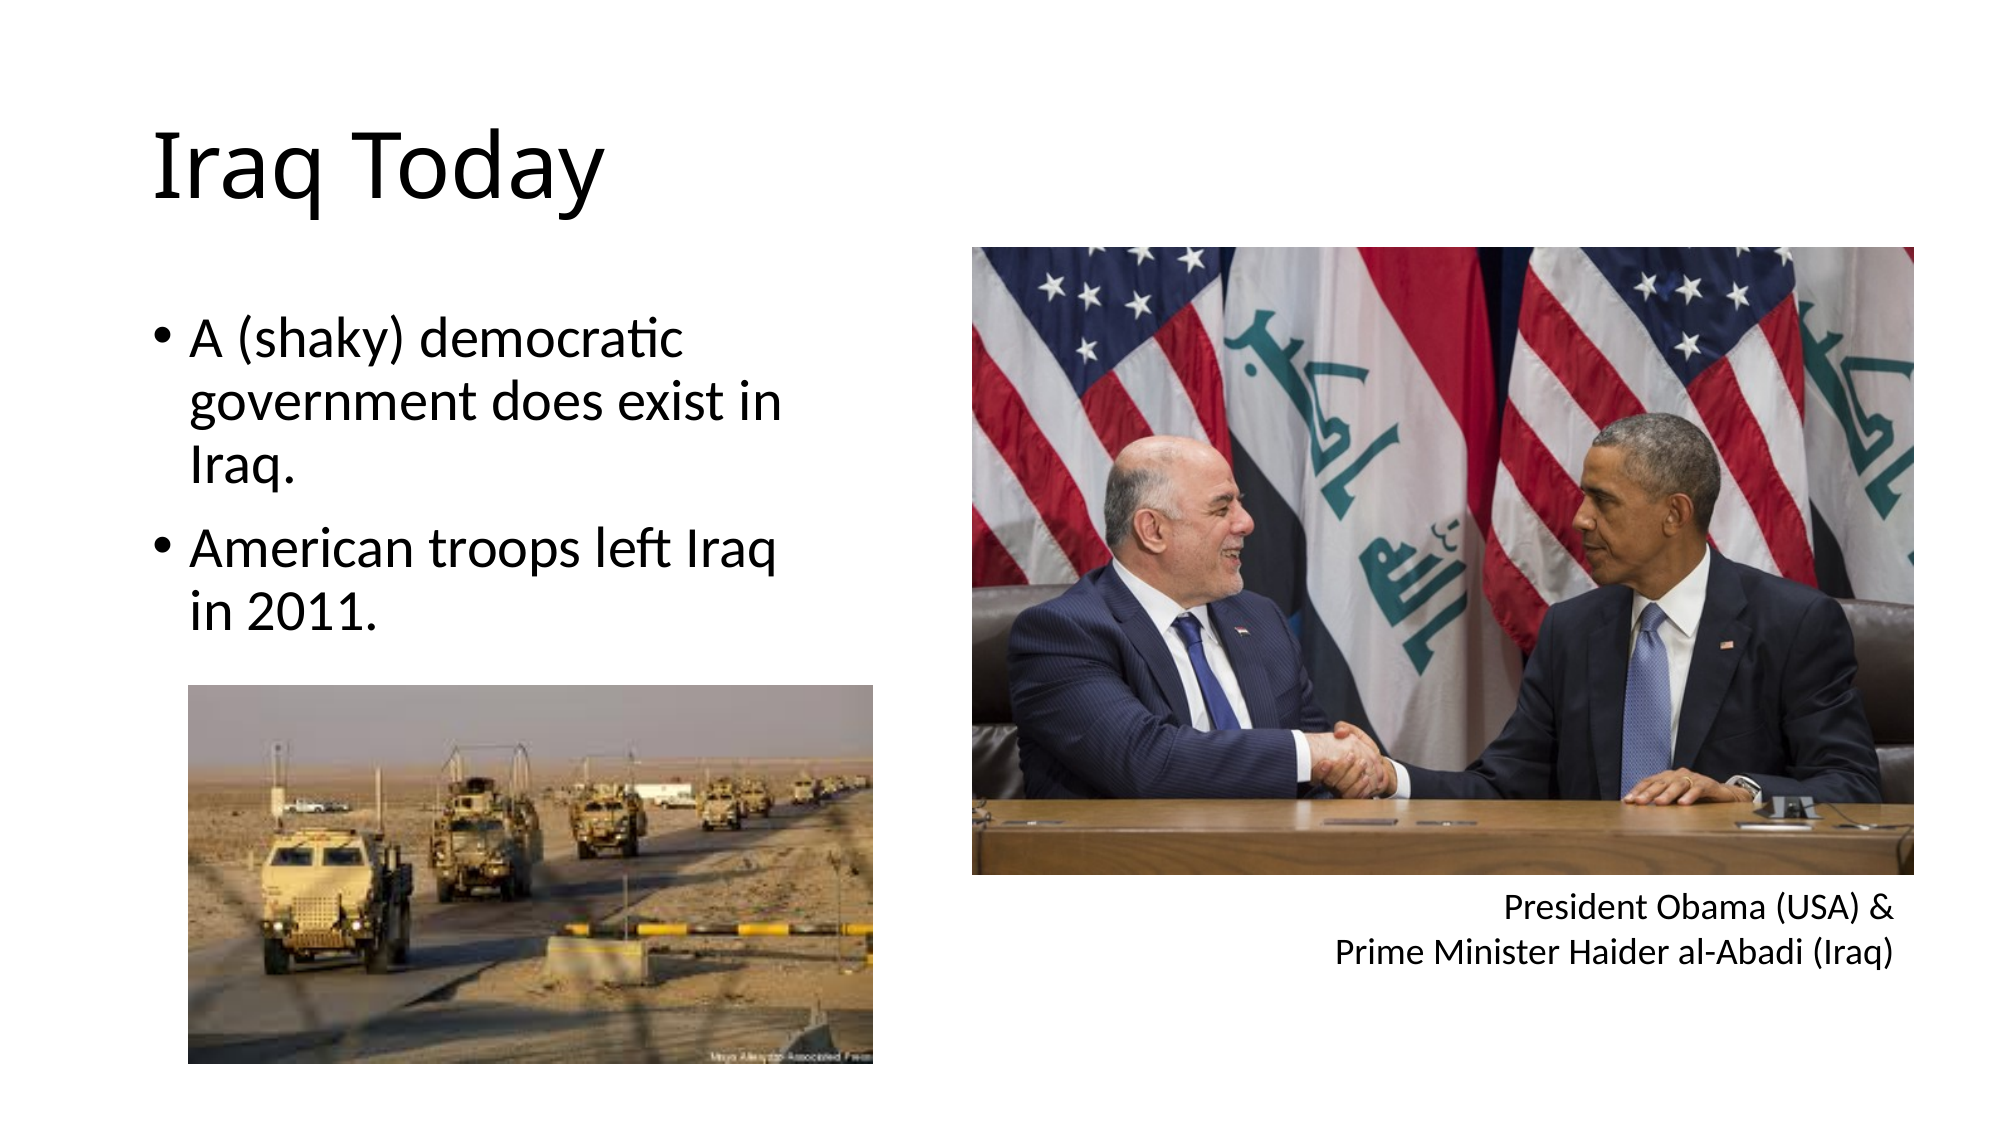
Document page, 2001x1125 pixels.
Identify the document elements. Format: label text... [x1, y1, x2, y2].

text_box President Obama (USA) & Prime Minister Haider al-Abadi (Iraq) [1320, 875, 1910, 980]
list A (shaky) democratic government does exist in Iraq. American troops left Iraq in 2011. [137, 299, 849, 1014]
picture [188, 685, 873, 1064]
title Iraq Today [137, 59, 1863, 278]
picture [972, 247, 1914, 875]
